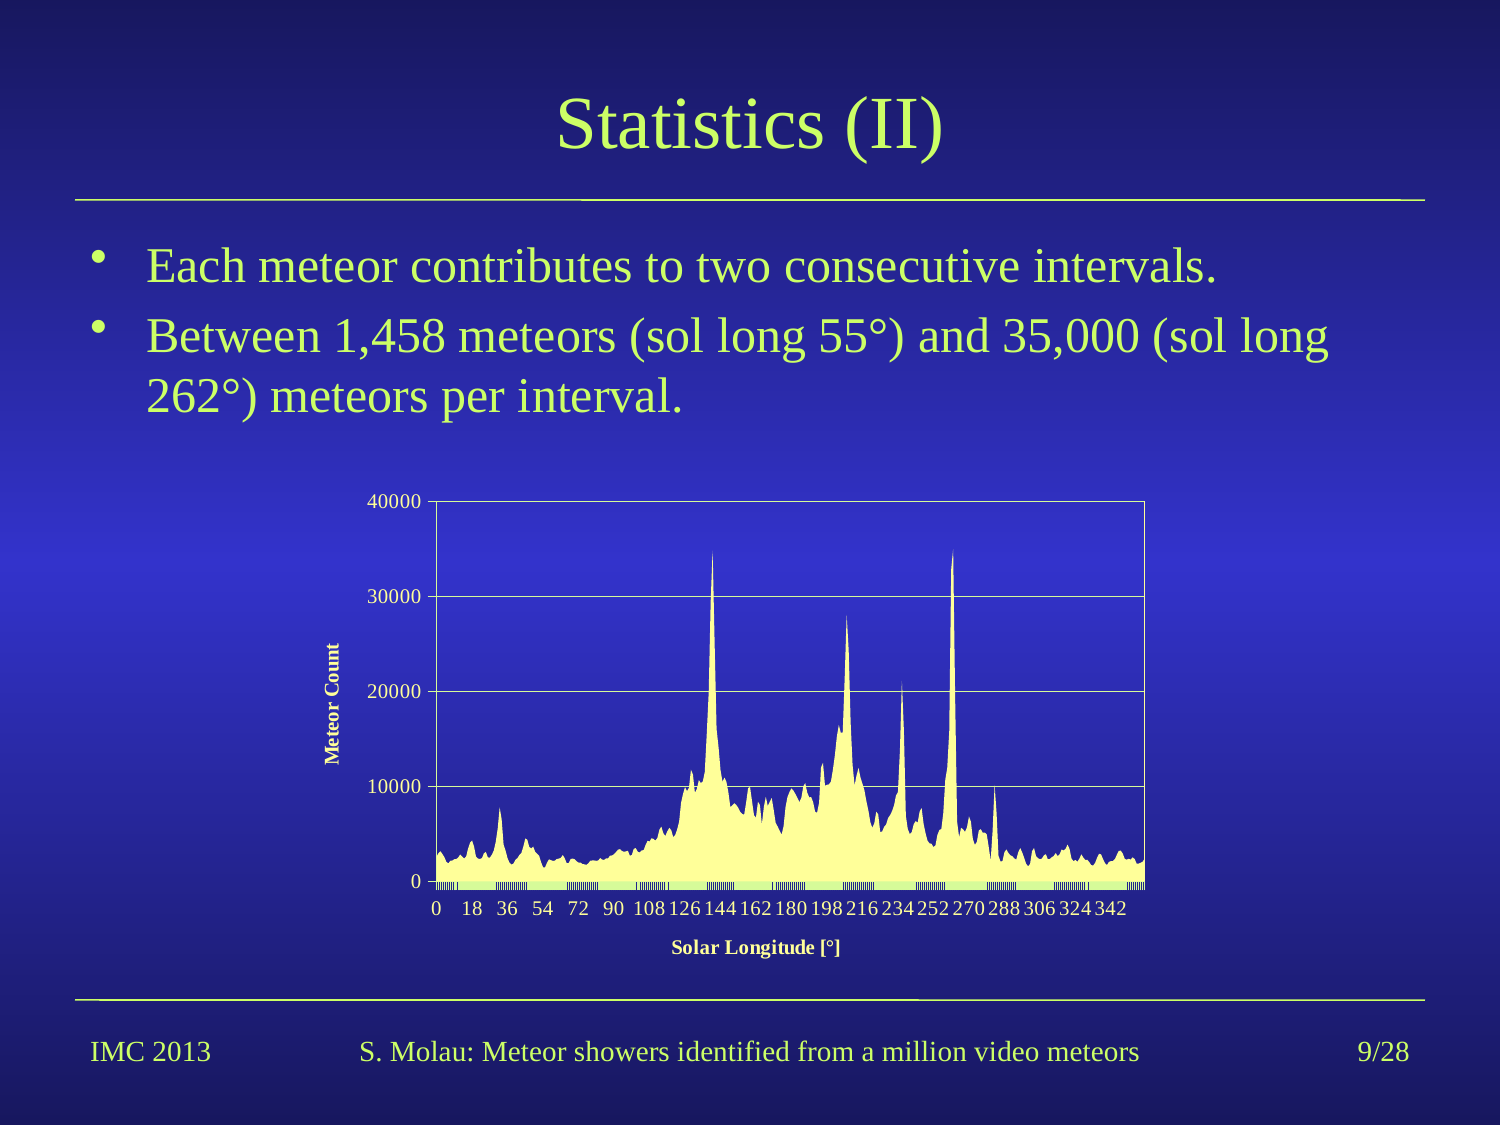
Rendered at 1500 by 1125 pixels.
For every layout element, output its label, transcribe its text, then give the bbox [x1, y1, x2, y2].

title Statistics (II) [75, 62, 1425, 175]
slide_number IMC 2013 [75, 1025, 325, 1100]
slide_number 9/28 [1175, 1025, 1425, 1100]
footer S. Molau: Meteor showers identified from a million video meteors [337, 1025, 1163, 1100]
chart [286, 479, 1163, 991]
list Each meteor contributes to two consecutive intervals. Between 1,458 meteors (sol long 55°) and 35,000 (sol long 262°) meteors per interval. [75, 224, 1425, 551]
